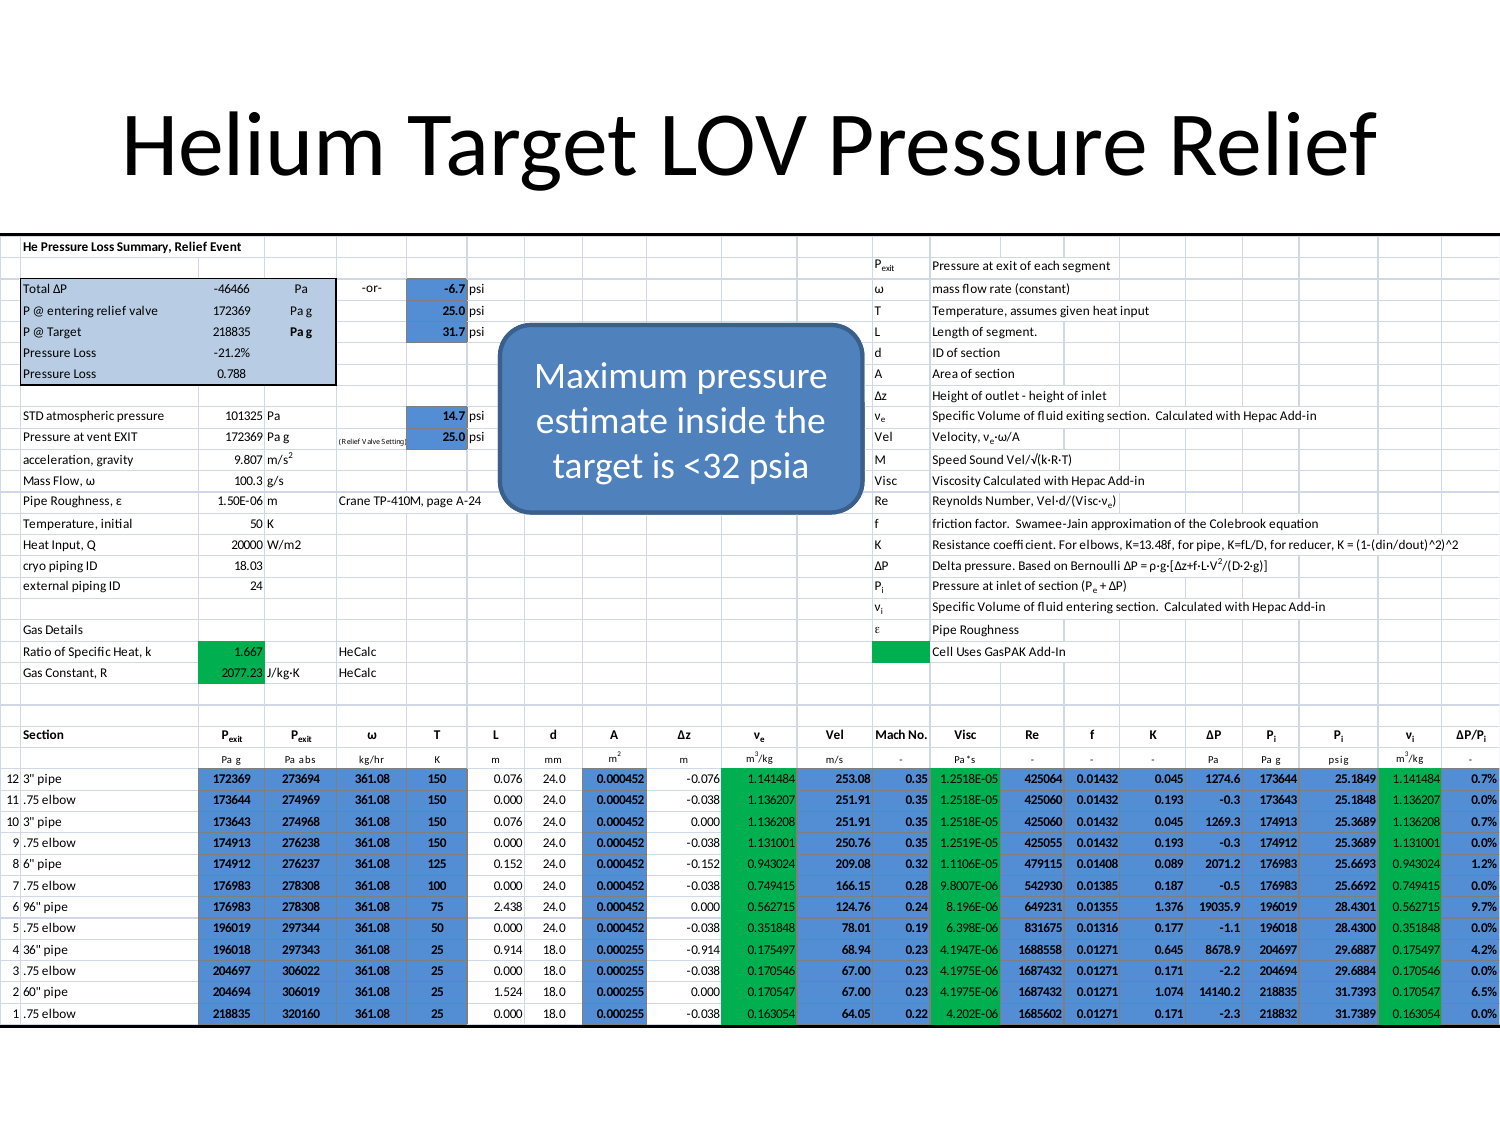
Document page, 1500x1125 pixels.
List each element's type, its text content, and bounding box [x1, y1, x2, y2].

title Helium Target LOV Pressure Relief [75, 45, 1425, 233]
picture [0, 235, 1500, 1026]
